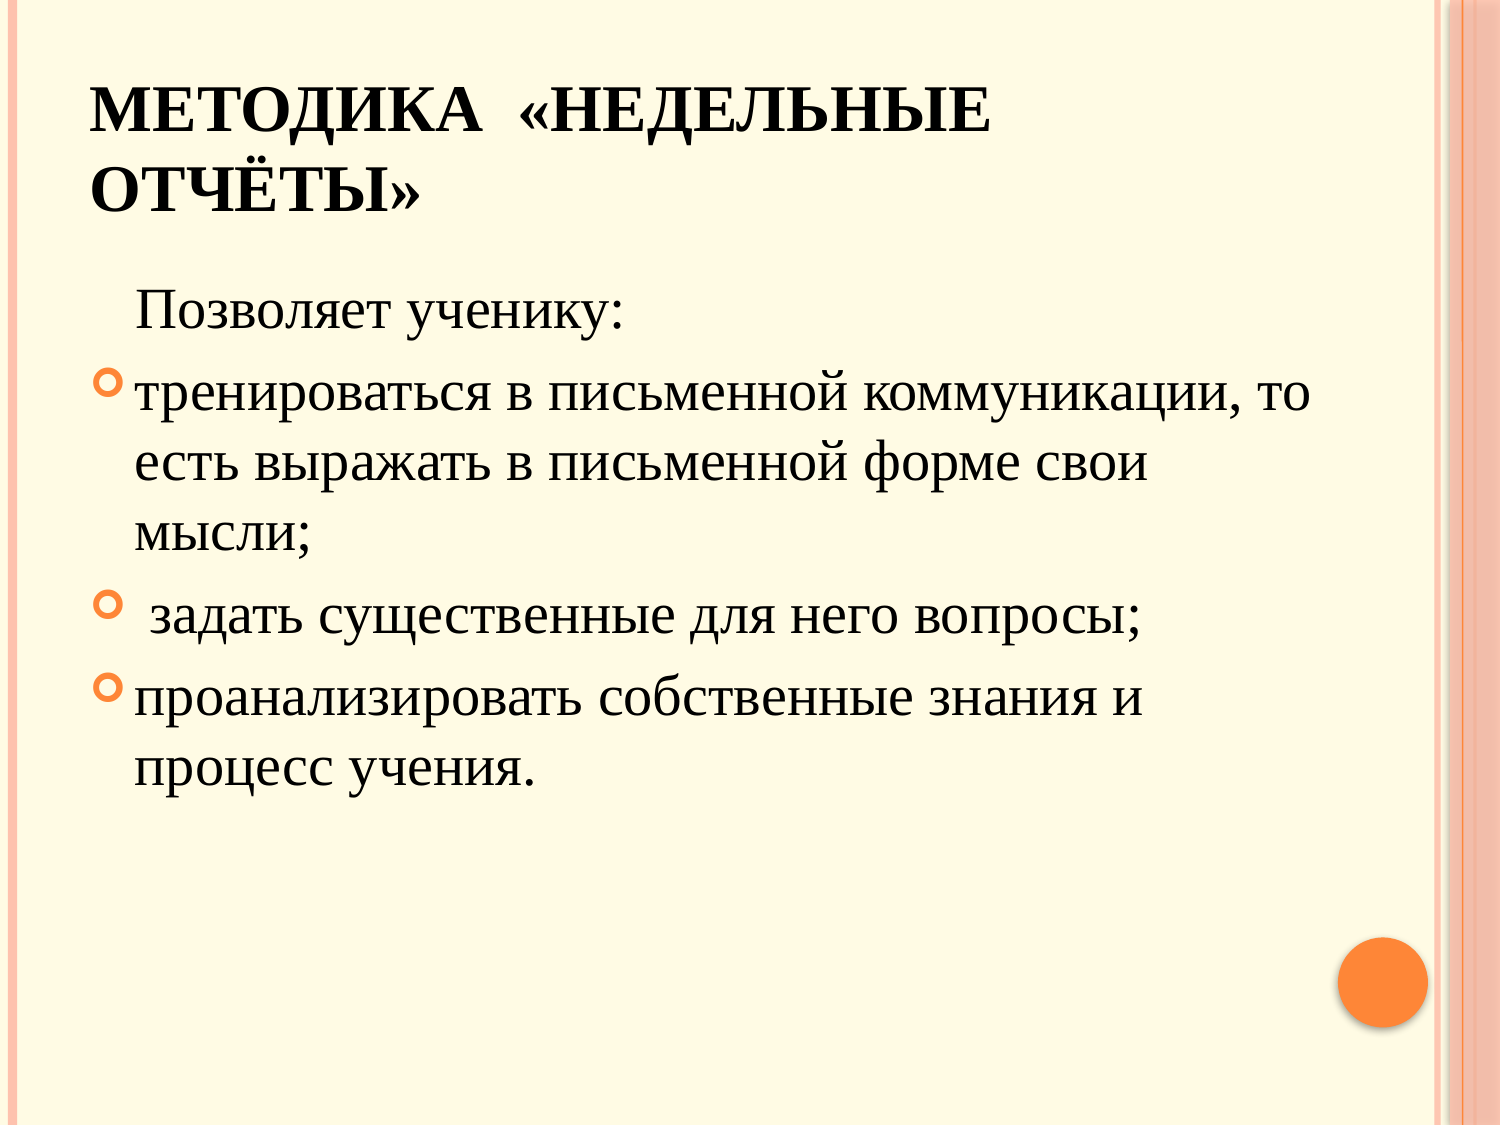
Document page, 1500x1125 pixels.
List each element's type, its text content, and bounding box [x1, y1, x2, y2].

title Методика «Недельные отчёты» [75, 45, 1300, 233]
list Позволяет ученику: тренироваться в письменной коммуникации, то есть выражать в письменной форме свои мысли; задать существенные для него вопросы; проанализировать собственные знания и процесс учения. [75, 262, 1353, 1062]
